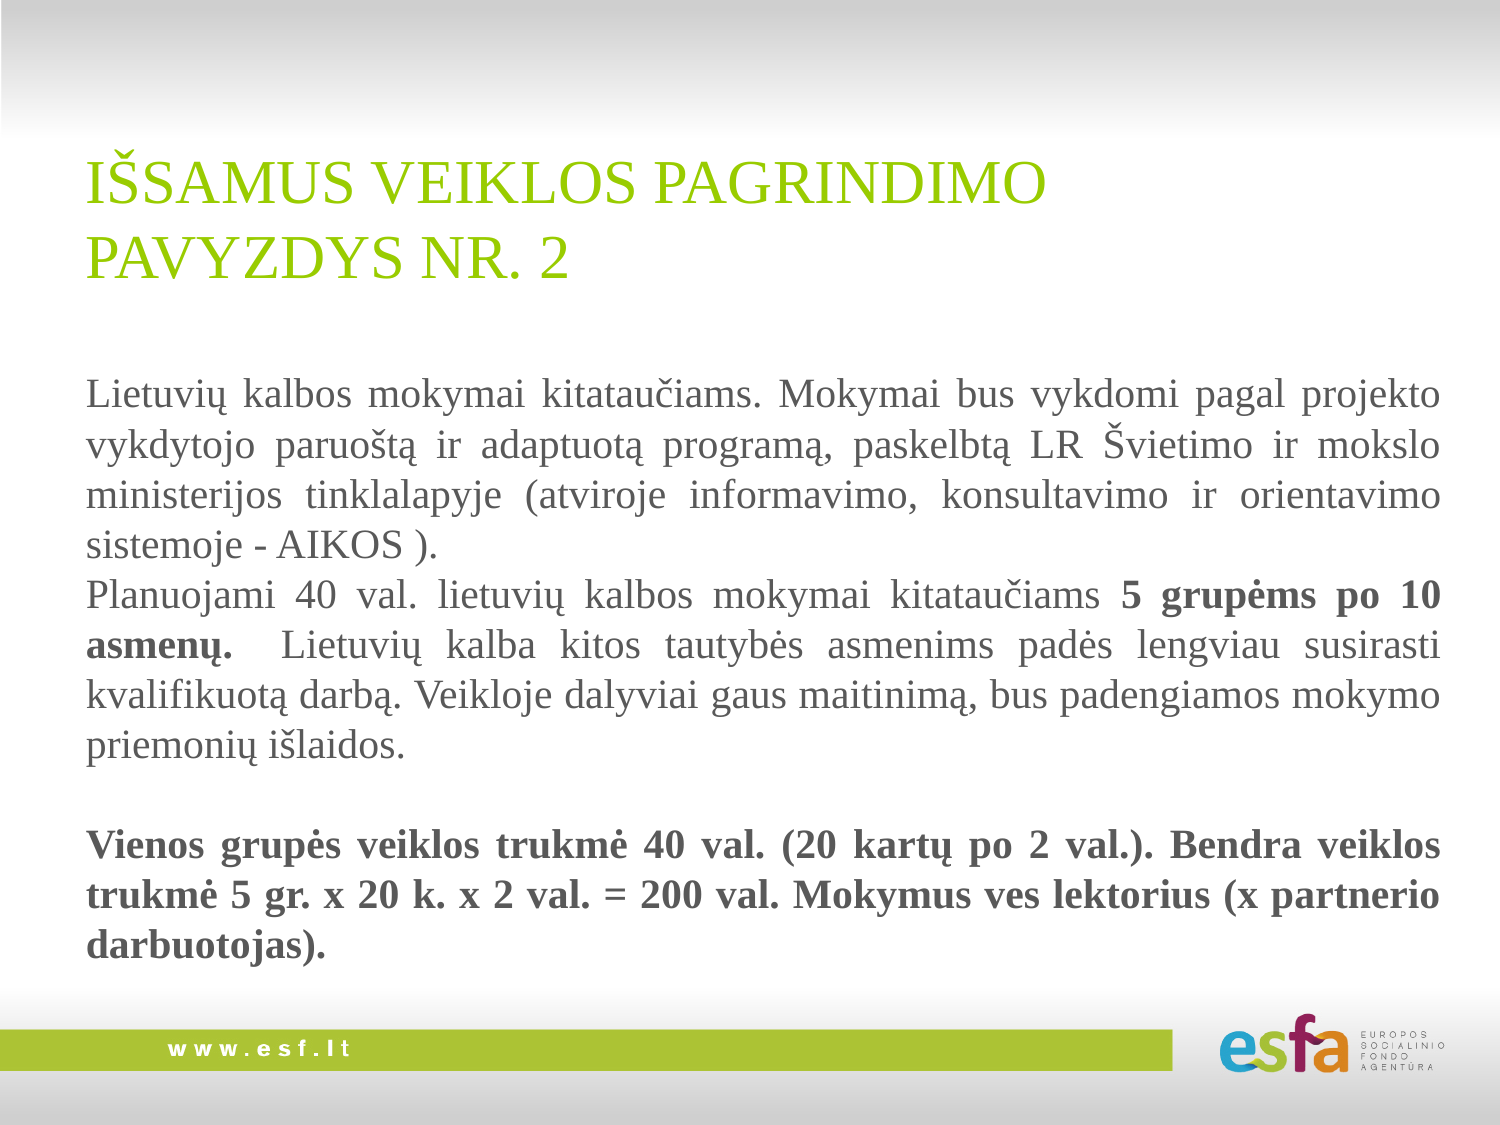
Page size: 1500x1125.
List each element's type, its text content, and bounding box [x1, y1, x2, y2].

picture [0, 0, 1500, 1125]
subtitle Lietuvių kalbos mokymai kitataučiams. Mokymai bus vykdomi pagal projekto vykdytojo paruoštą ir adaptuotą programą, paskelbtą LR Švietimo ir mokslo ministerijos tinklalapyje (atviroje inf​​ormavimo, konsultavimo ir orientavimo sistemoje - AIKOS ). Planuojami 40 val. lietuvių kalbos mokymai kitataučiams 5 grupėms po 10 asmenų. Lietuvių kalba kitos tautybės asmenims padės lengviau susirasti kvalifikuotą darbą. Veikloje dalyviai gaus maitinimą, bus padengiamos mokymo priemonių išlaidos. Vienos grupės veiklos trukmė 40 val. (20 kartų po 2 val.). Bendra veiklos trukmė 5 gr. x 20 k. x 2 val. = 200 val. Mokymus ves lektorius (x partnerio darbuotojas). [70, 308, 1458, 1015]
text_box IŠSAMUS VEIKLOS PAGRINDIMO PAVYZDYS NR. 2 [70, 133, 1312, 348]
